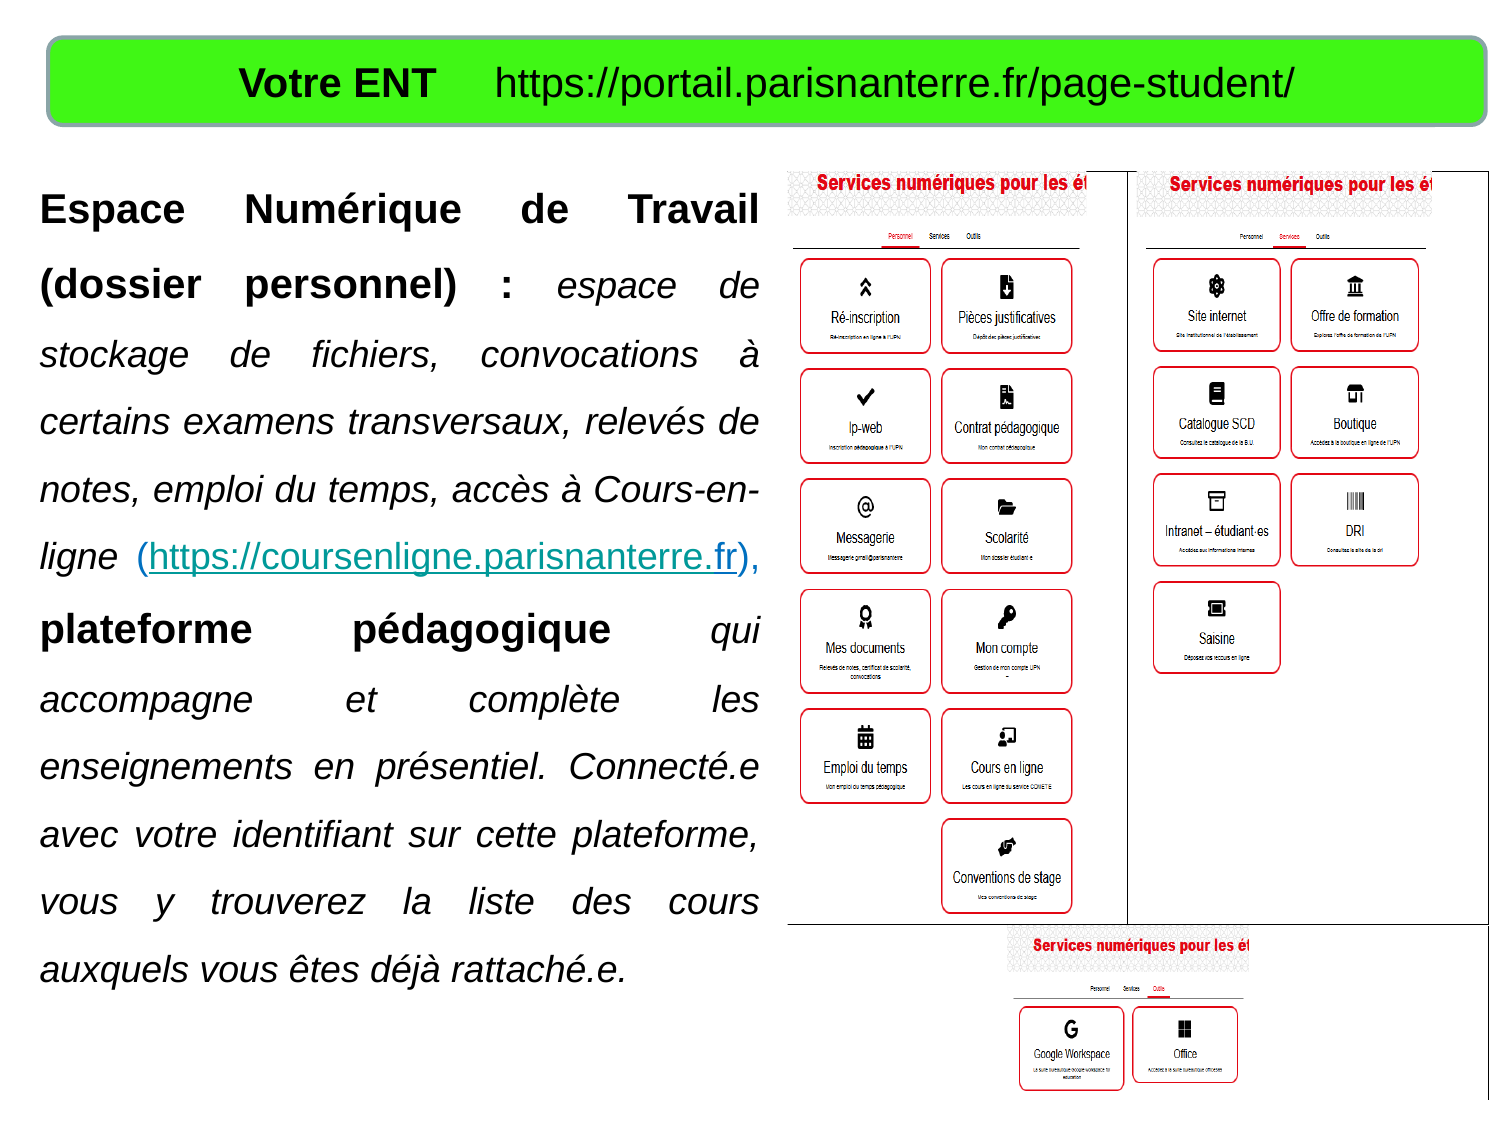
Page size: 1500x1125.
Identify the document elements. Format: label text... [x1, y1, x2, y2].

text_box Votre ENT https://portail.parisnanterre.fr/page-student/ [46, 35, 1488, 128]
picture [787, 158, 1500, 1101]
text_box Espace Numérique de Travail (dossier personnel) : espace de stockage de fichiers, convocations à certains examens transversaux, relevés de notes, emploi du temps, accès à Cours-en-ligne (https://coursenligne.parisnanterre.fr), plateforme pédagogique qui accompagne et complète les enseignements en présentiel. Connecté.e avec votre identifiant sur cette plateforme, vous y trouverez la liste des cours auxquels vous êtes déjà rattaché.e. [24, 149, 775, 998]
